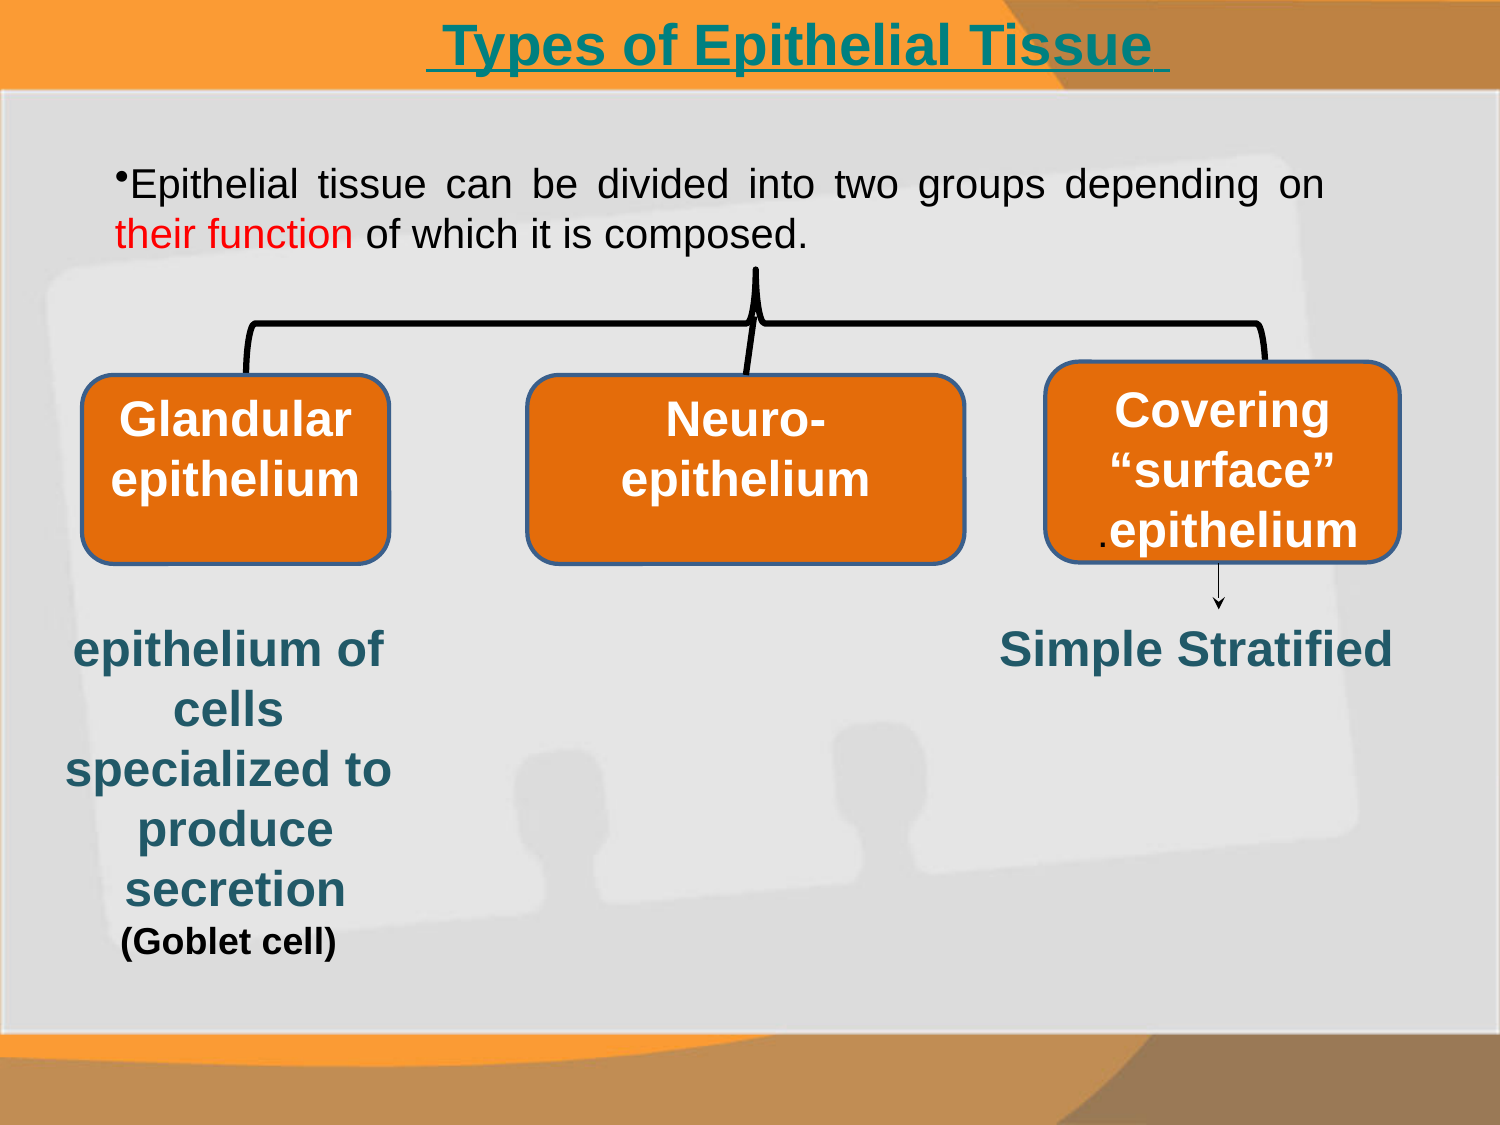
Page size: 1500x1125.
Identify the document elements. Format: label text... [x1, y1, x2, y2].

text_box epithelium of cells specialized to produce secretion (Goblet cell) [35, 609, 422, 970]
text_box Covering “surface” epithelium. [1043, 359, 1402, 565]
text_box [750, 268, 1266, 378]
picture [0, 0, 1500, 1125]
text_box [720, 341, 780, 350]
text_box Simple Stratified [984, 609, 1442, 685]
text_box [245, 317, 750, 378]
text_box Neuro-epithelium [525, 372, 967, 567]
text_box Epithelial tissue can be divided into two groups depending on their function of which it is composed. [100, 148, 1341, 264]
text_box Glandular epithelium [79, 372, 392, 567]
text_box Types of Epithelial Tissue [411, 0, 1185, 85]
